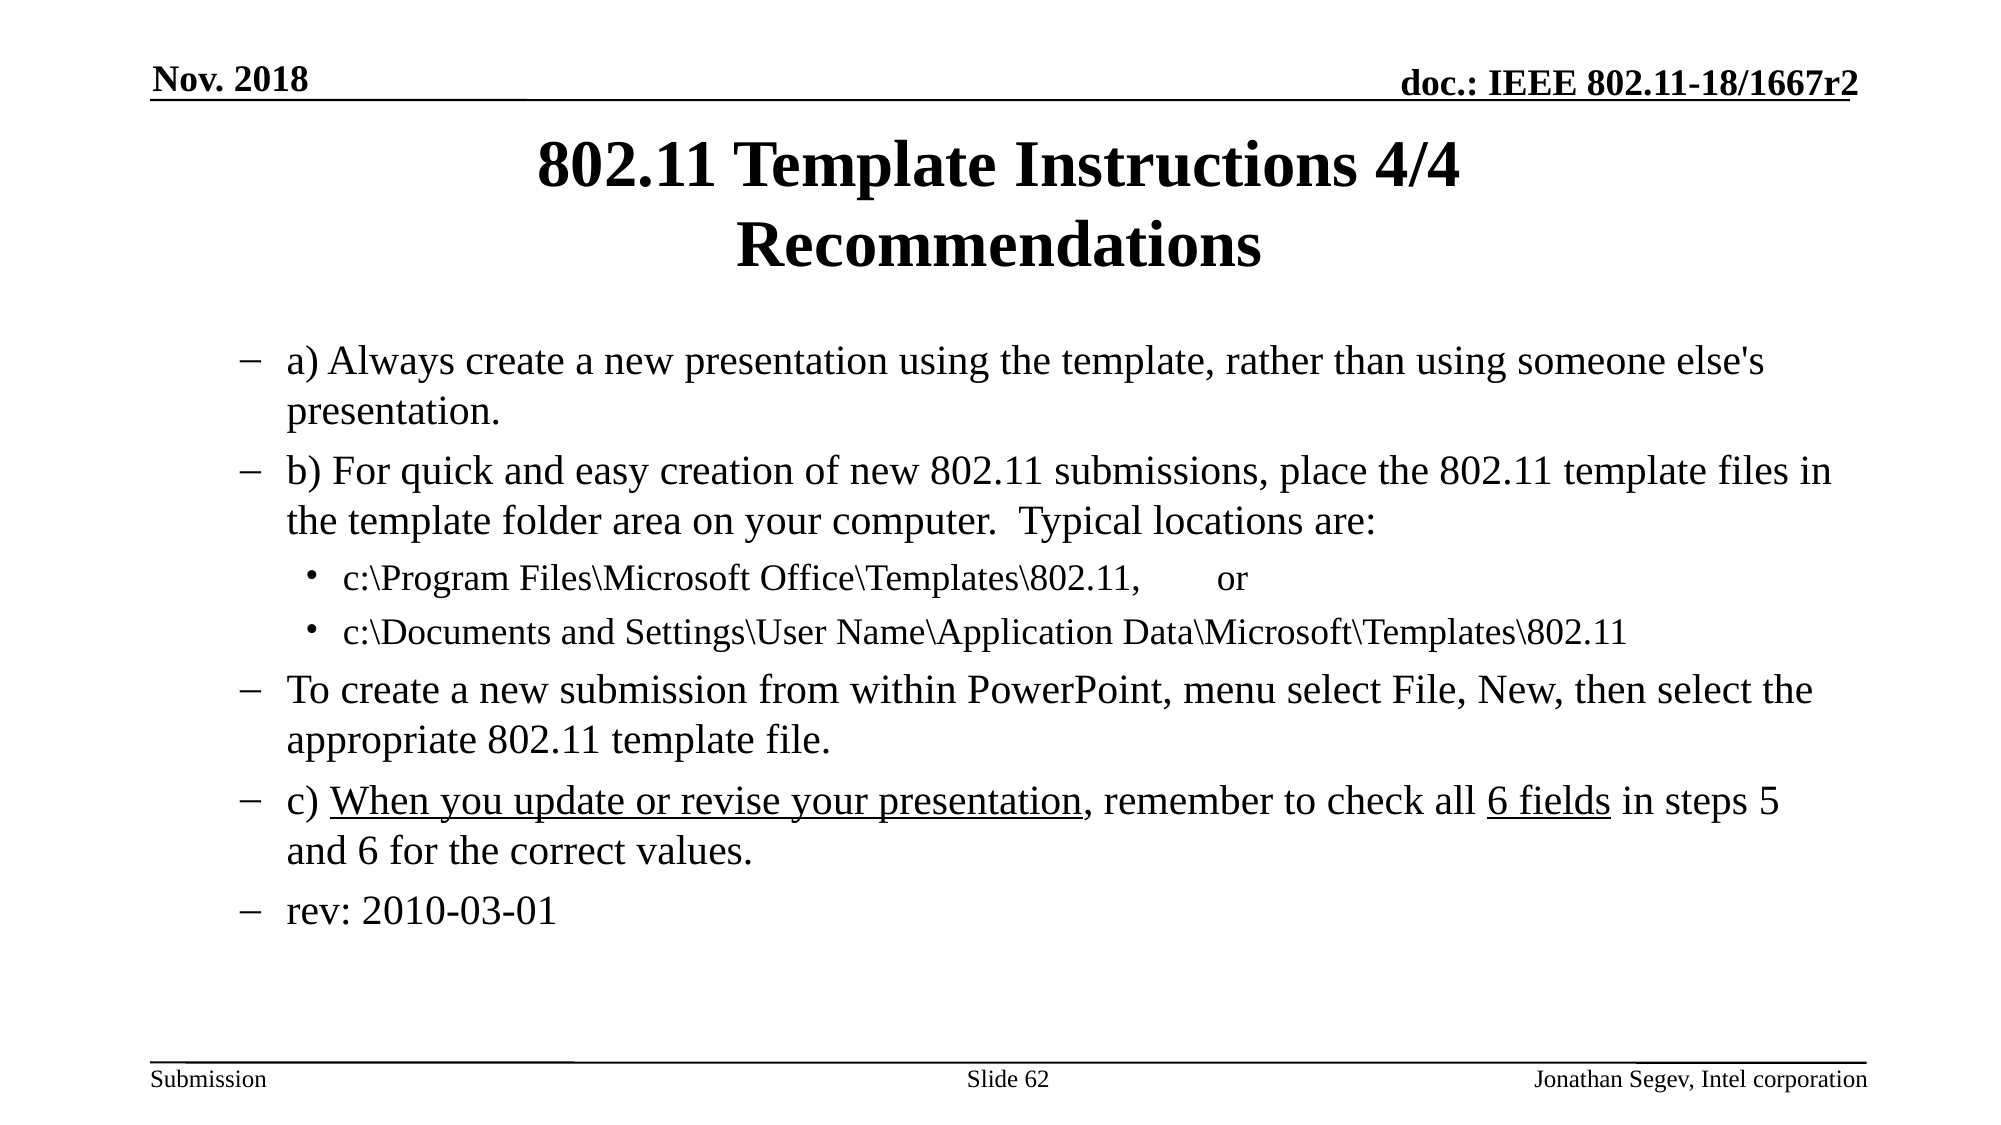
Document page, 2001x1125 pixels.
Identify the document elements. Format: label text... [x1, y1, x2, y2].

footer Jonathan Segev, Intel corporation [1171, 1061, 1869, 1093]
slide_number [152, 54, 563, 100]
slide_number Slide 62 [950, 1061, 1067, 1123]
list a) Always create a new presentation using the template, rather than using someone else's presentation. b) For quick and easy creation of new 802.11 submissions, place the 802.11 template files in the template folder area on your computer. Typical locations are: c:\Program Files\Microsoft Office\Templates\802.11, or c:\Documents and Settings\User Name\Application Data\Microsoft\Templates\802.11 To create a new submission from within PowerPoint, menu select File, New, then select the appropriate 802.11 template file. c) When you update or revise your presentation, remember to check all 6 fields in steps 5 and 6 for the correct values. rev: 2010-03-01 [149, 324, 1850, 1000]
title 802.11 Template Instructions 4/4 Recommendations [149, 112, 1850, 288]
